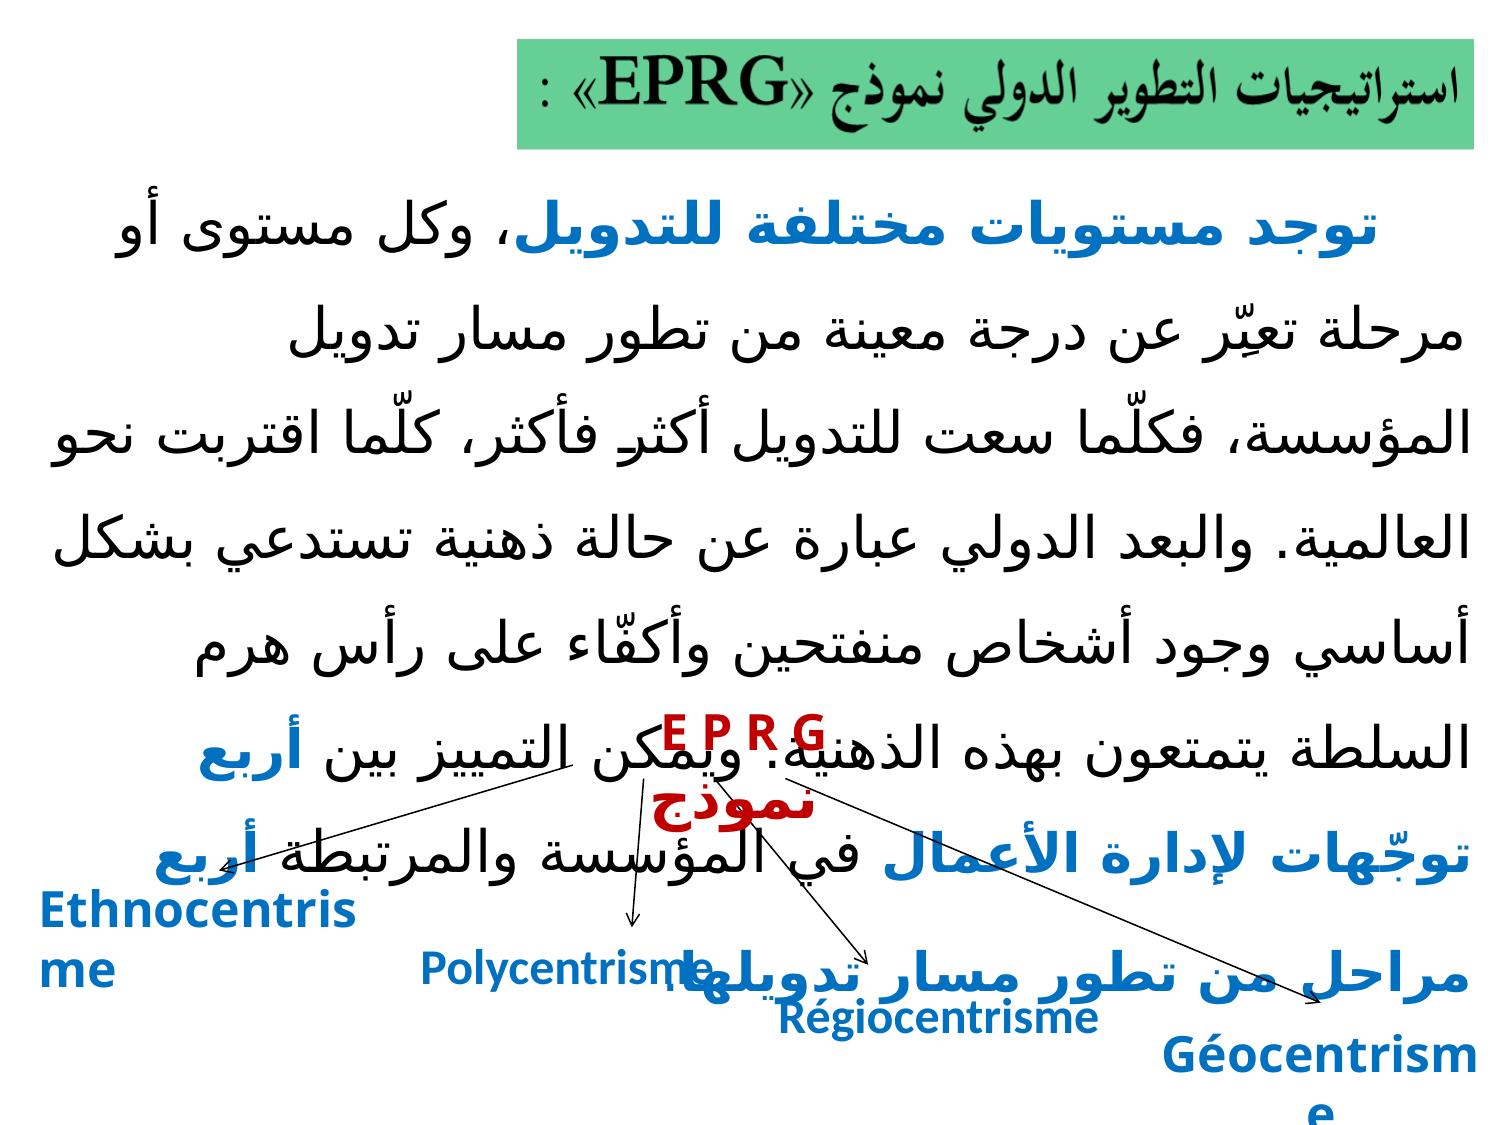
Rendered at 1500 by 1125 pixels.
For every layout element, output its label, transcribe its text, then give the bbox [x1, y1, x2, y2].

text_box Géocentrisme [1143, 1015, 1498, 1125]
text_box Polycentrisme [414, 926, 763, 1002]
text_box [714, 778, 783, 966]
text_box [631, 778, 644, 928]
text_box E P R G نموذج [572, 692, 916, 838]
picture [495, 23, 1500, 185]
text_box Ethnocentrisme [23, 870, 414, 1006]
list توجد مستويات مختلفة للتدويل، وكل مستوى أو مرحلة تعبِّر عن درجة معينة من تطور مسار تدويل المؤسسة، فكلّما سعت للتدويل أكثر فأكثر، كلّما اقتربت نحو العالمية. والبعد الدولي عبارة عن حالة ذهنية تستدعي بشكل أساسي وجود أشخاص منفتحين وأكفّاء على رأس هرم السلطة يتمتعون بهذه الذهنية. ويمكن التمييز بين أربع توجّهات لإدارة الأعمال في المؤسسة والمرتبطة أربع مراحل من تطور مسار تدويلها. [5, 23, 1489, 1106]
text_box Régiocentrisme [763, 975, 1118, 1051]
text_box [218, 735, 573, 871]
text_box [785, 778, 1321, 1003]
